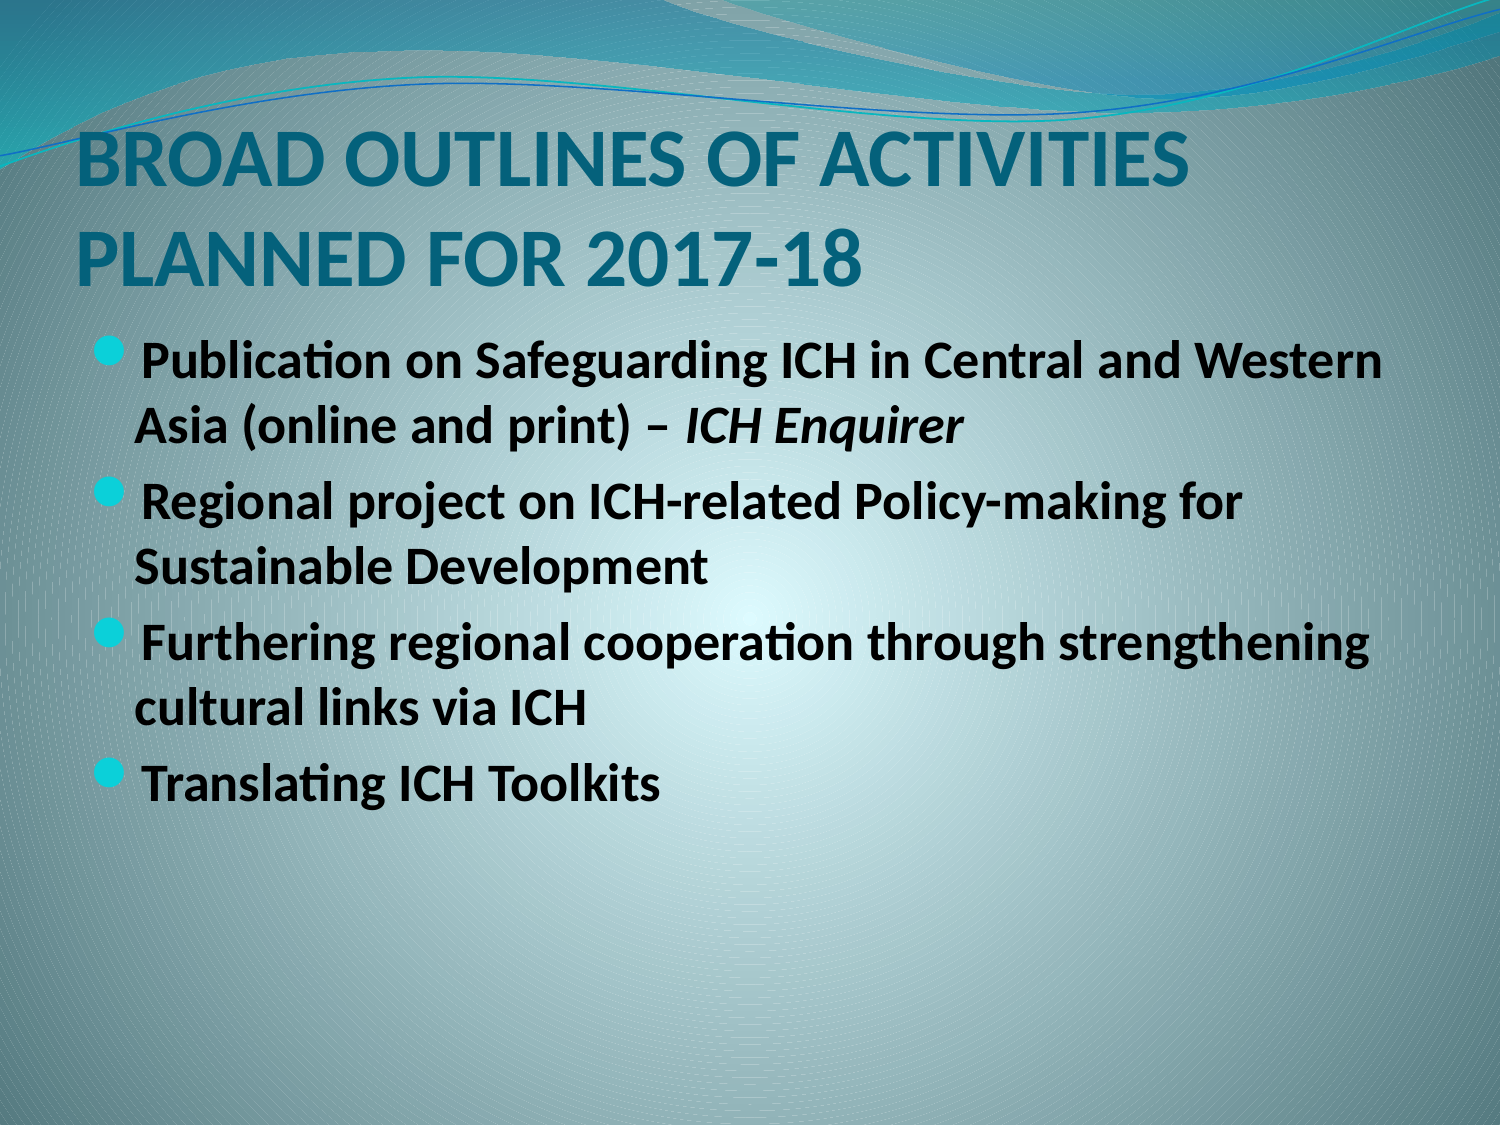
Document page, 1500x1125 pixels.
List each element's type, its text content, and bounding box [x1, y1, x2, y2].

title BROAD OUTLINES OF ACTIVITIES PLANNED FOR 2017-18 [75, 115, 1425, 303]
list Publication on Safeguarding ICH in Central and Western Asia (online and print) – ICH Enquirer Regional project on ICH-related Policy-making for Sustainable Development Furthering regional cooperation through strengthening cultural links via ICH Translating ICH Toolkits [75, 317, 1425, 1038]
